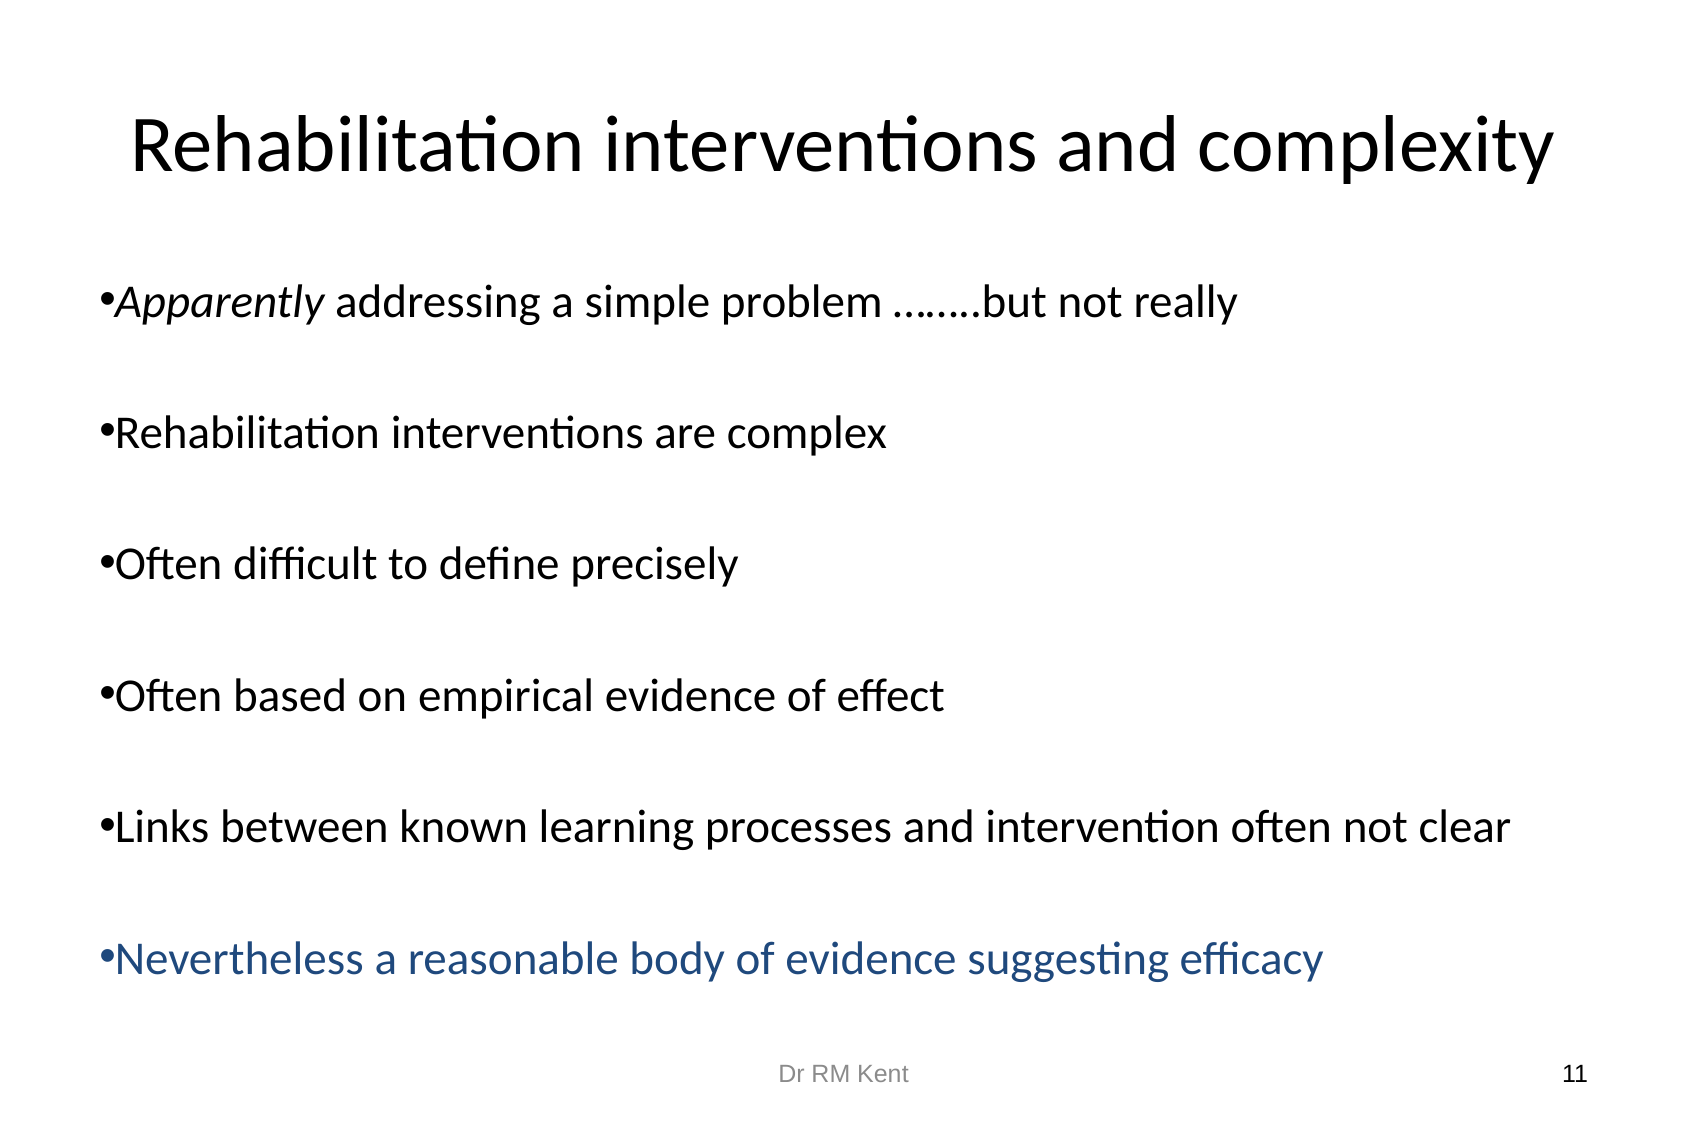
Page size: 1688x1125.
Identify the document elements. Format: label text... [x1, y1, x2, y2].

list Apparently addressing a simple problem ……..but not really Rehabilitation interventions are complex Often difficult to define precisely Often based on empirical evidence of effect Links between known learning processes and intervention often not clear Nevertheless a reasonable body of evidence suggesting efficacy [84, 262, 1604, 1005]
title Rehabilitation interventions and complexity [84, 45, 1604, 233]
slide_number 11 [1209, 1042, 1604, 1103]
footer Dr RM Kent [576, 1042, 1111, 1103]
